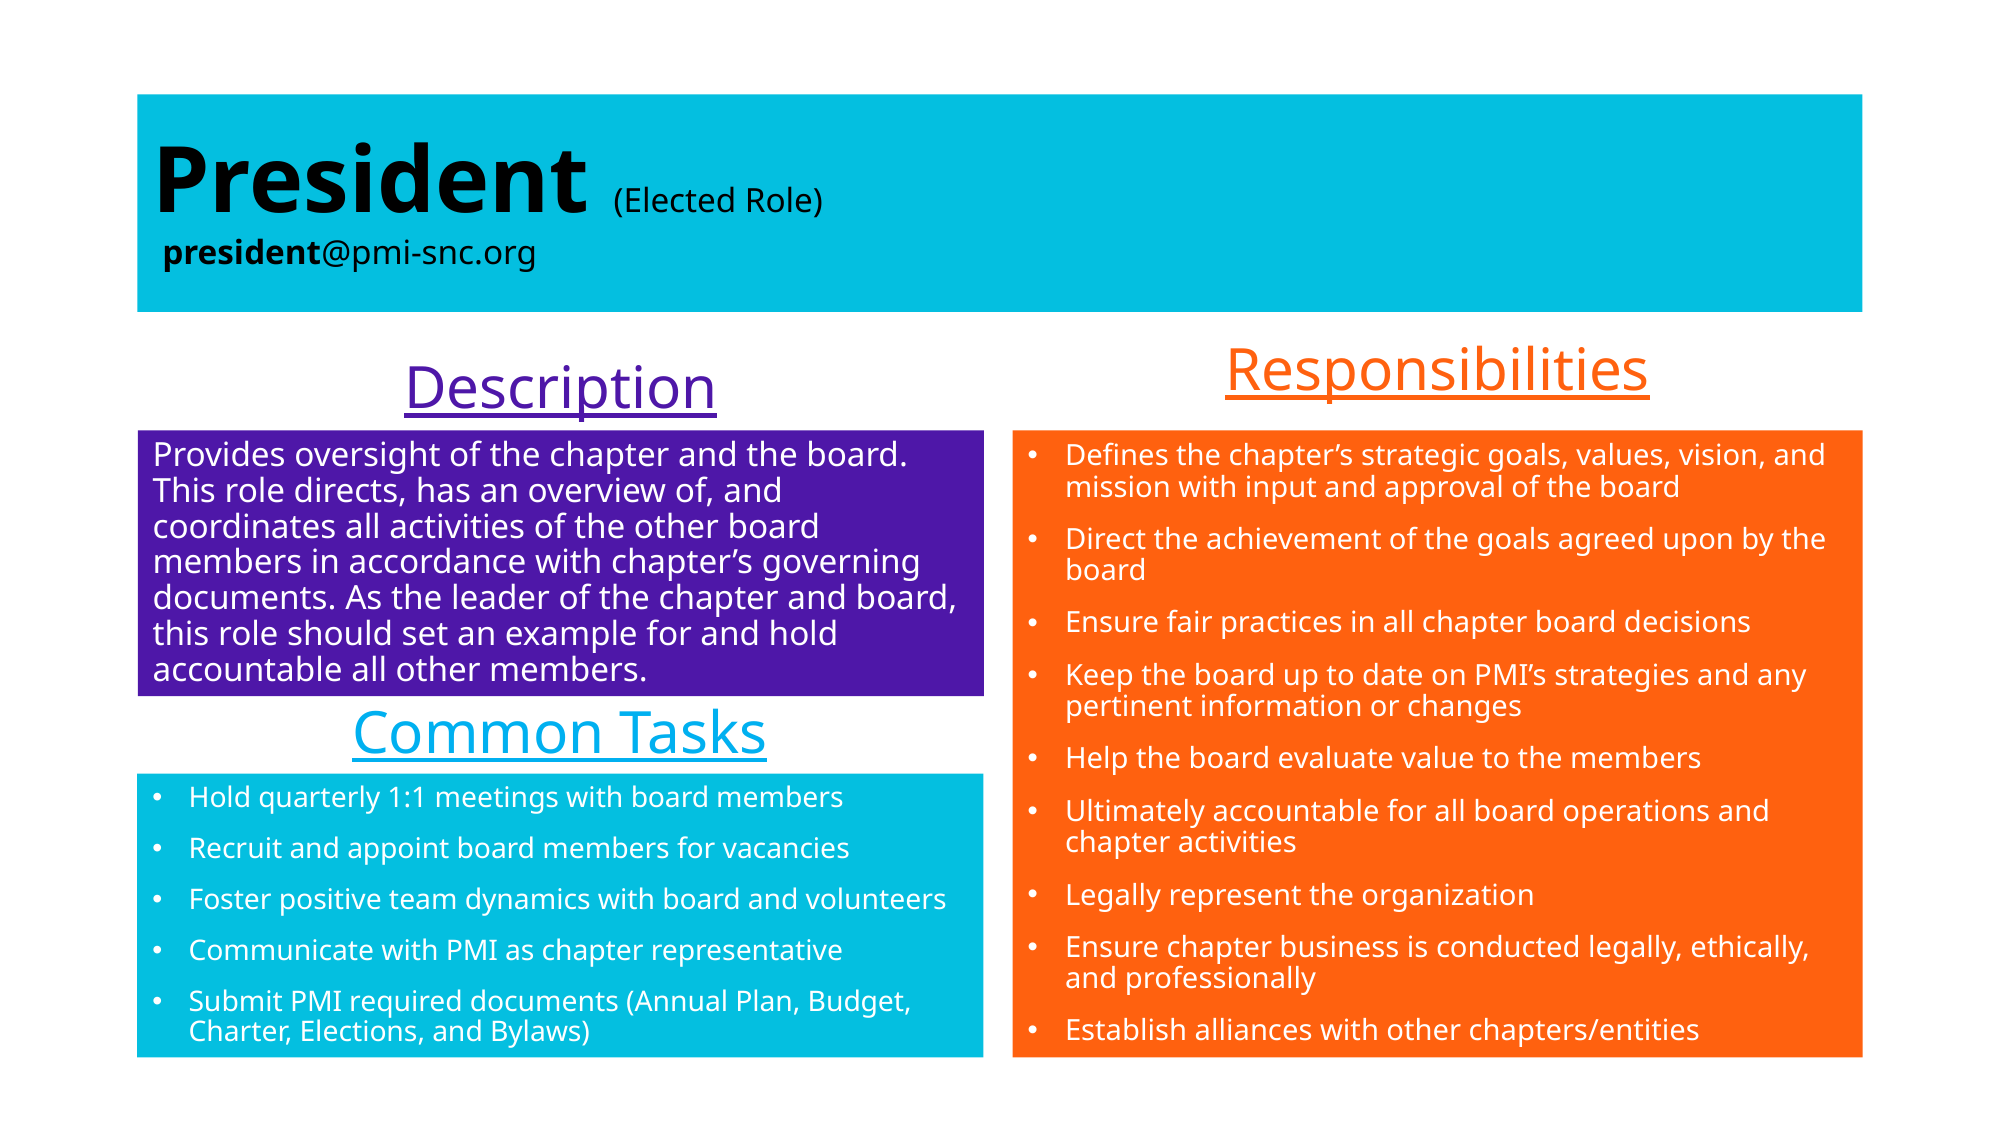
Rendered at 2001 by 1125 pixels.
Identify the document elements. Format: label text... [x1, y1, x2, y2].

list Provides oversight of the chapter and the board. This role directs, has an overview of, and coordinates all activities of the other board members in accordance with chapter’s governing documents. As the leader of the chapter and board, this role should set an example for and hold accountable all other members. [137, 430, 984, 697]
title President (Elected Role) president@pmi-snc.org [137, 94, 1863, 312]
text_box Hold quarterly 1:1 meetings with board members Recruit and appoint board members for vacancies Foster positive team dynamics with board and volunteers Communicate with PMI as chapter representative Submit PMI required documents (Annual Plan, Budget, Charter, Elections, and Bylaws) [137, 773, 984, 1058]
list Defines the chapter’s strategic goals, values, vision, and mission with input and approval of the board Direct the achievement of the goals agreed upon by the board Ensure fair practices in all chapter board decisions Keep the board up to date on PMI’s strategies and any pertinent information or changes Help the board evaluate value to the members Ultimately accountable for all board operations and chapter activities Legally represent the organization Ensure chapter business is conducted legally, ethically, and professionally Establish alliances with other chapters/entities [1012, 430, 1863, 1058]
list Description [137, 293, 984, 429]
list Responsibilities [1012, 275, 1863, 411]
text_box Common Tasks [137, 646, 983, 774]
